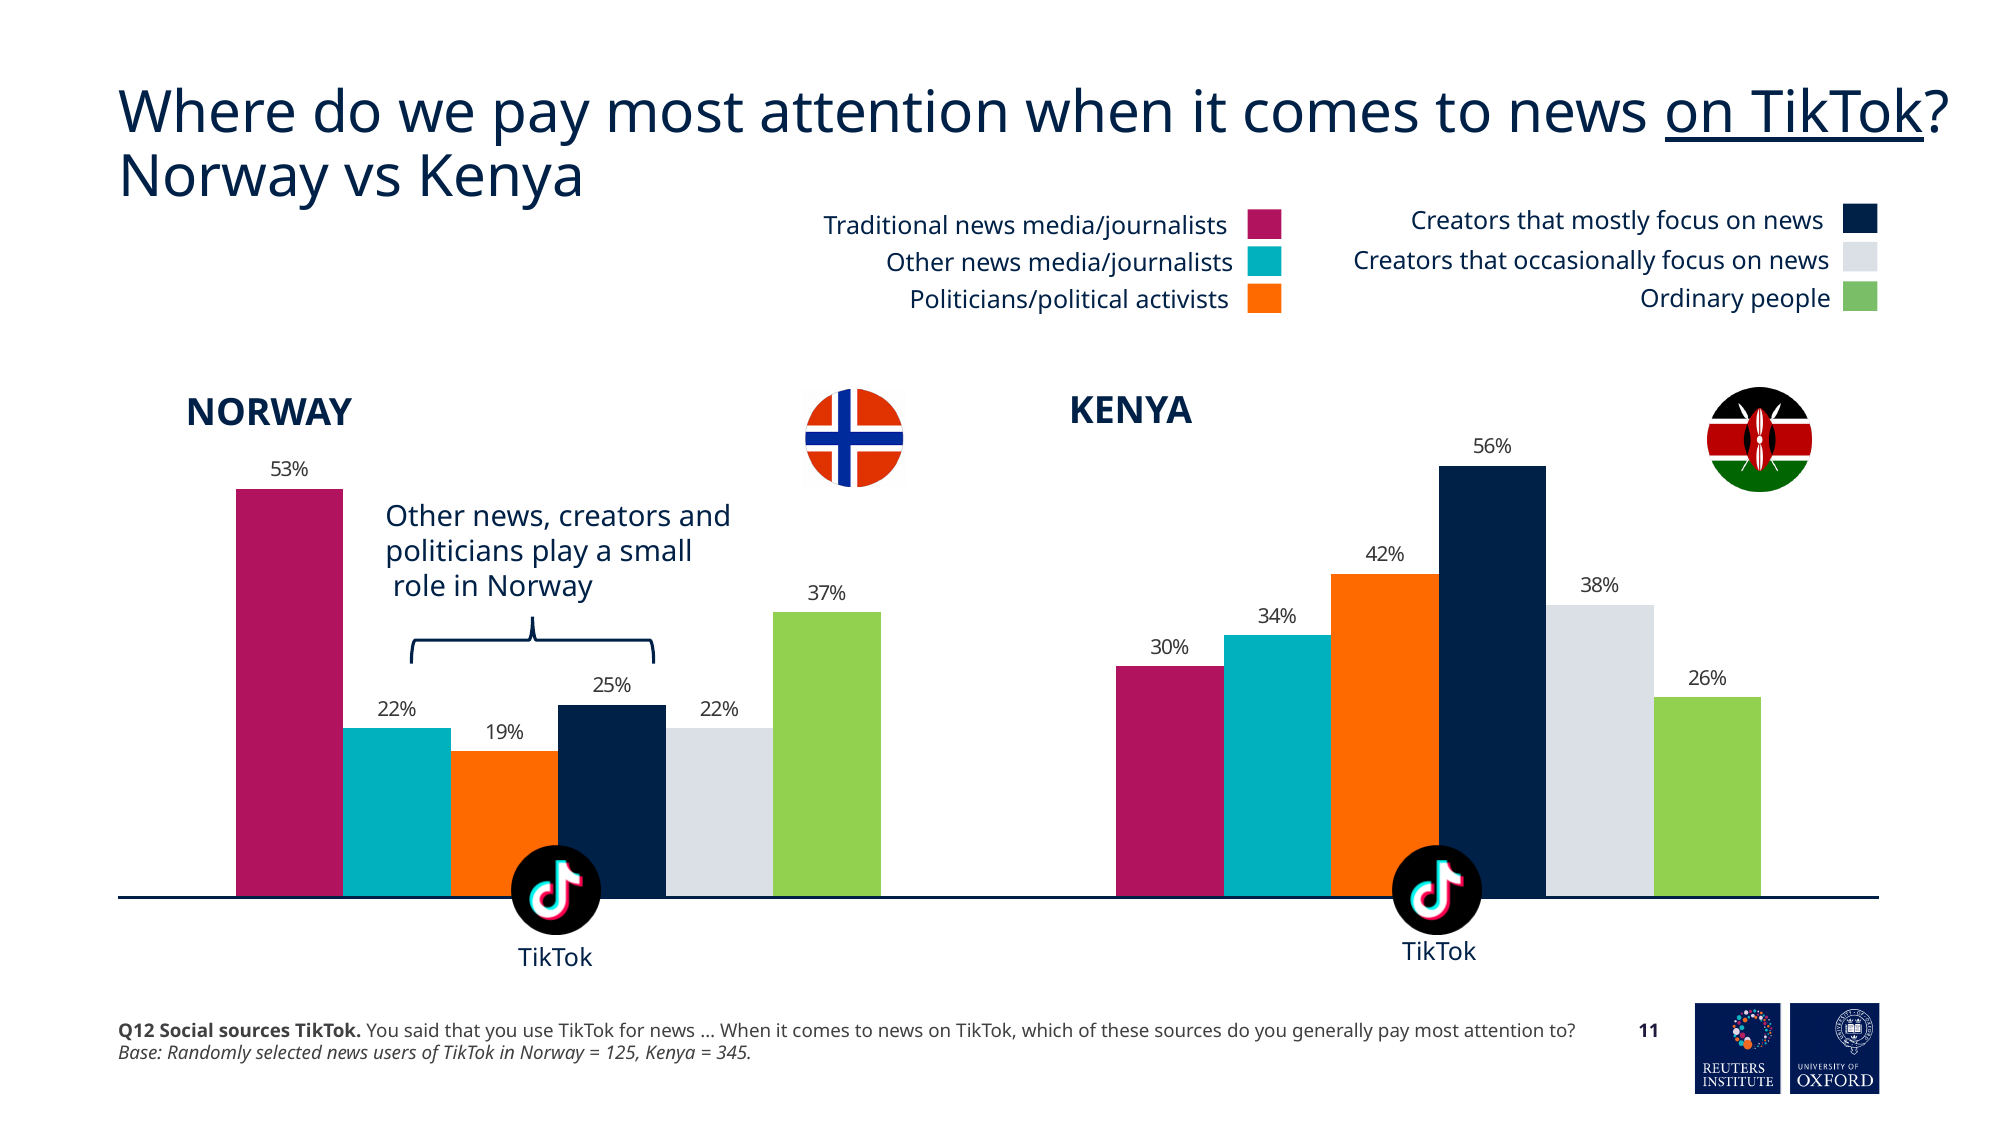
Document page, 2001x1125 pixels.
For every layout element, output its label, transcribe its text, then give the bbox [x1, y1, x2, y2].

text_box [823, 203, 1878, 314]
text_box TikTok [1402, 935, 1477, 966]
text_box KENYA [1068, 386, 1193, 431]
text_box TikTok [518, 941, 593, 972]
text_box NORWAY [185, 388, 353, 431]
picture [511, 845, 601, 935]
title Where do we pay most attention when it comes to news on TikTok? Norway vs Kenya [118, 82, 2000, 147]
chart [118, 431, 1880, 897]
picture [1707, 387, 1812, 492]
picture [1392, 845, 1482, 935]
slide_number 11 [1620, 1018, 1678, 1121]
picture [802, 389, 906, 487]
footer Q12 Social sources TikTok. You said that you use TikTok for news … When it comes to news on TikTok, which of these sources do you generally pay most attention to? Base: Randomly selected news users of TikTok in Norway = 125, Kenya = 345. [118, 1018, 1604, 1121]
